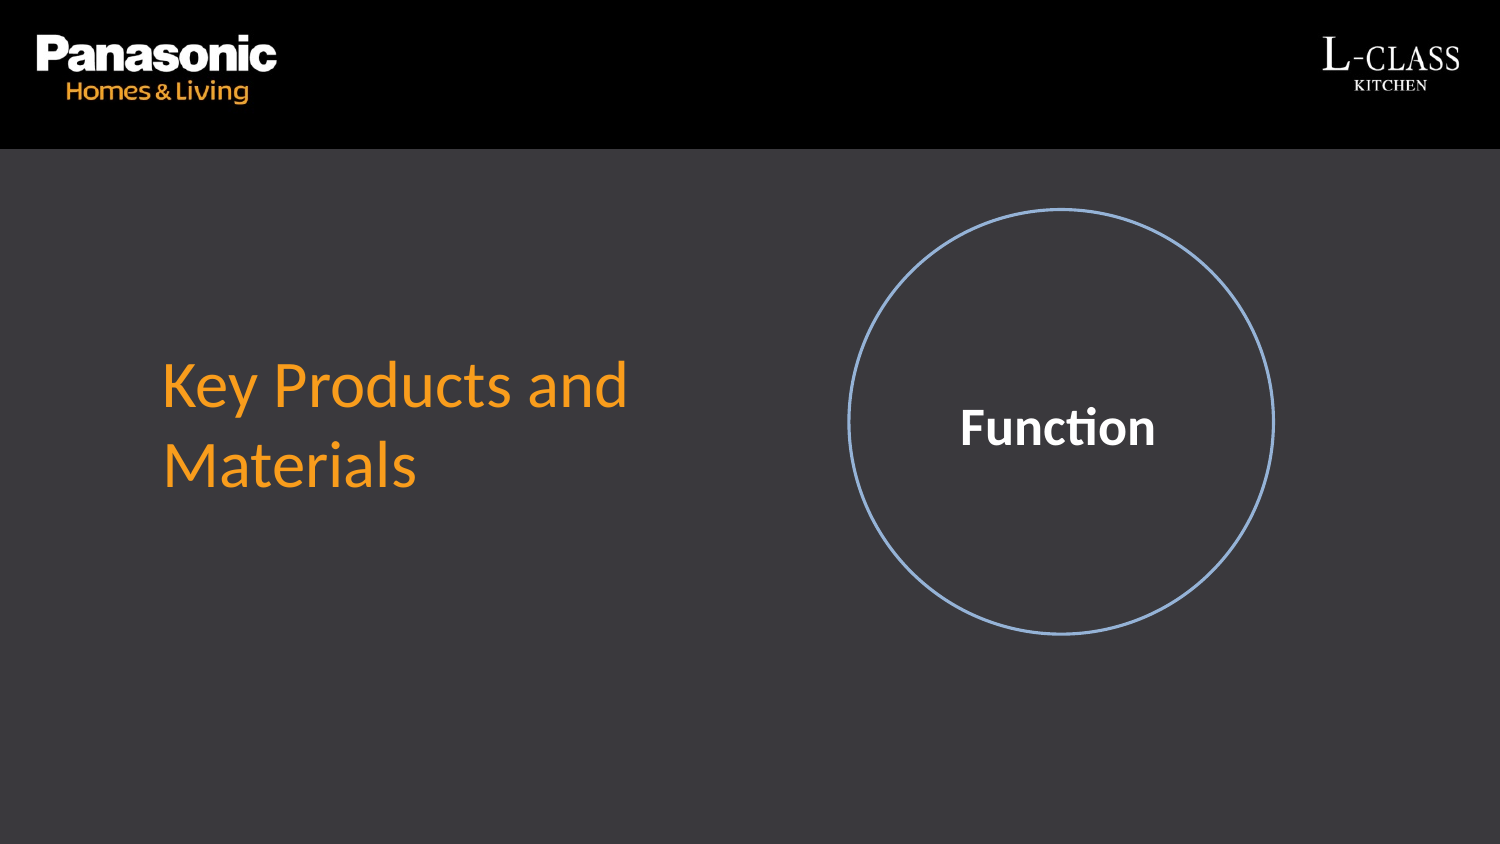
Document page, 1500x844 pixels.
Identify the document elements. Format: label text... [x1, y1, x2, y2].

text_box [848, 209, 1274, 635]
picture [1316, 27, 1464, 99]
text_box Key Products and Materials [147, 333, 724, 509]
picture [29, 26, 284, 117]
